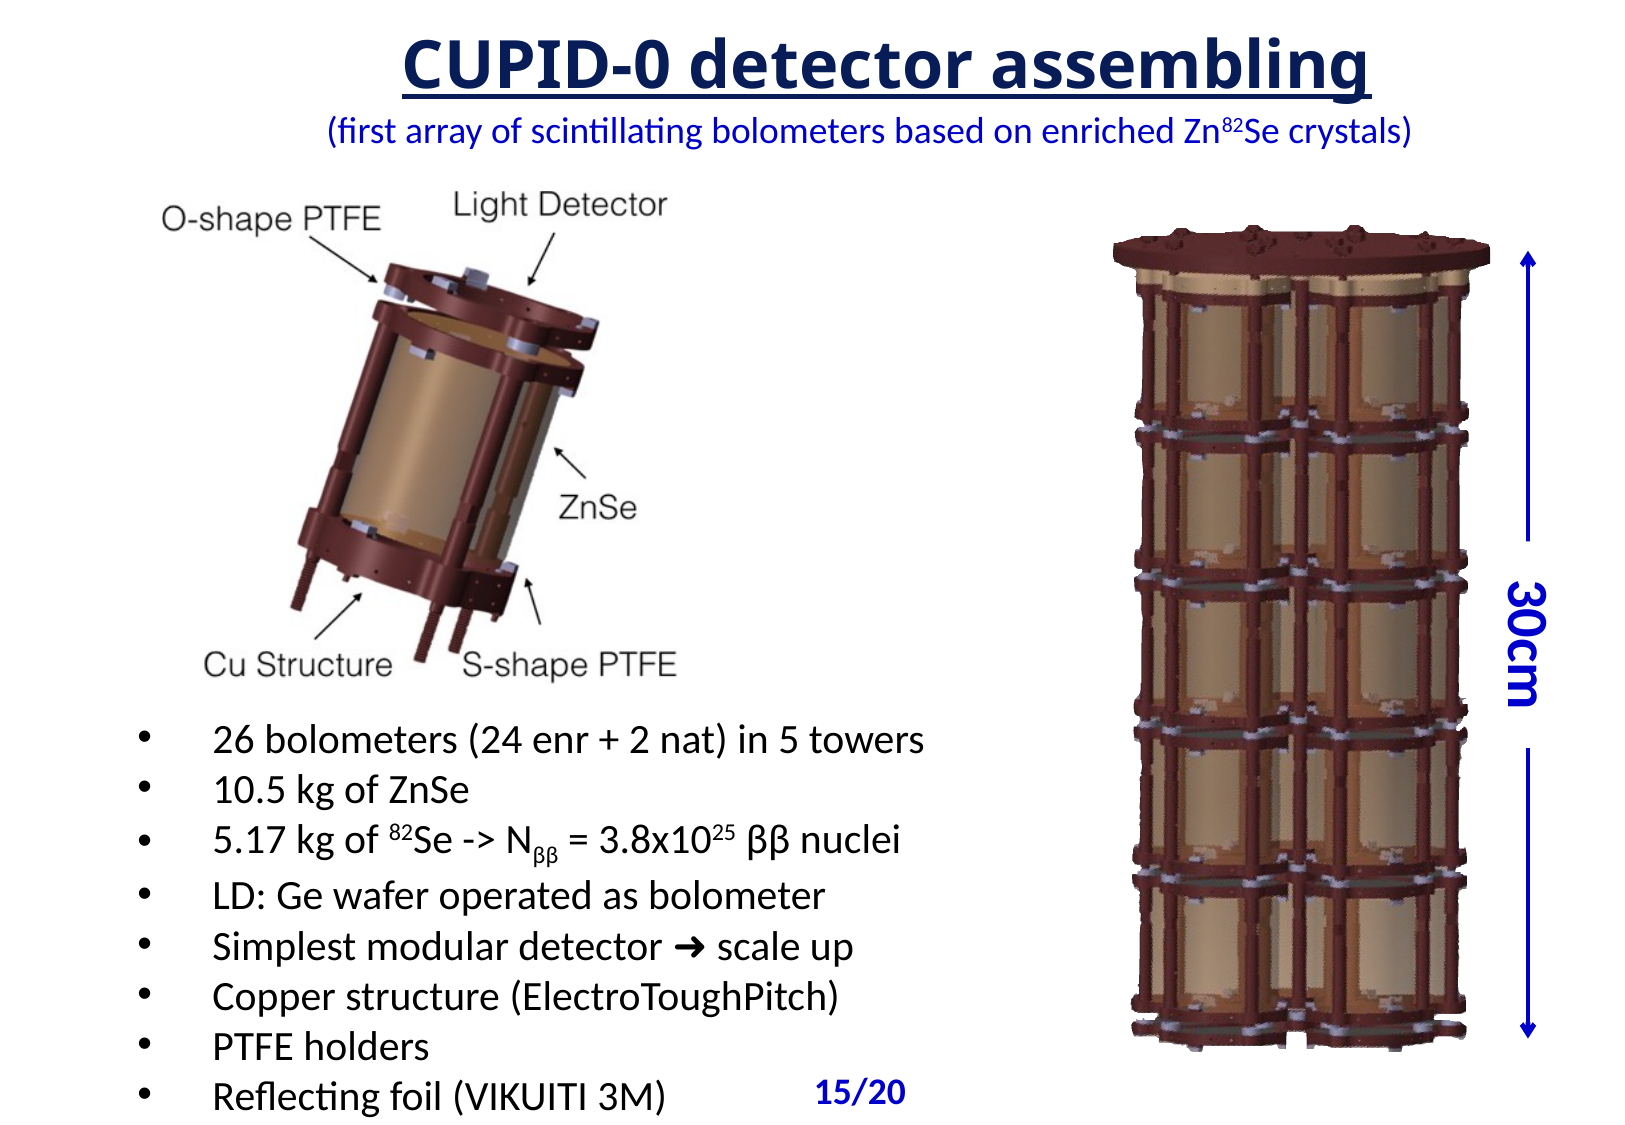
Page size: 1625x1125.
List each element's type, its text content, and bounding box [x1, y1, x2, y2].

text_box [1112, 224, 1575, 1052]
text_box 26 bolometers (24 enr + 2 nat) in 5 towers 10.5 kg of ZnSe 5.17 kg of 82Se -> Nββ = 3.8x1025 ββ nuclei LD: Ge wafer operated as bolometer Simplest modular detector ➜ scale up Copper structure (ElectroToughPitch) PTFE holders Reflecting foil (VIKUITI 3M) [122, 704, 1021, 1125]
text_box (first array of scintillating bolometers based on enriched Zn82Se crystals) [311, 98, 1462, 159]
text_box [162, 190, 678, 684]
text_box 15/20 [798, 1059, 921, 1120]
text_box CUPID-0 detector assembling [348, 12, 1425, 98]
